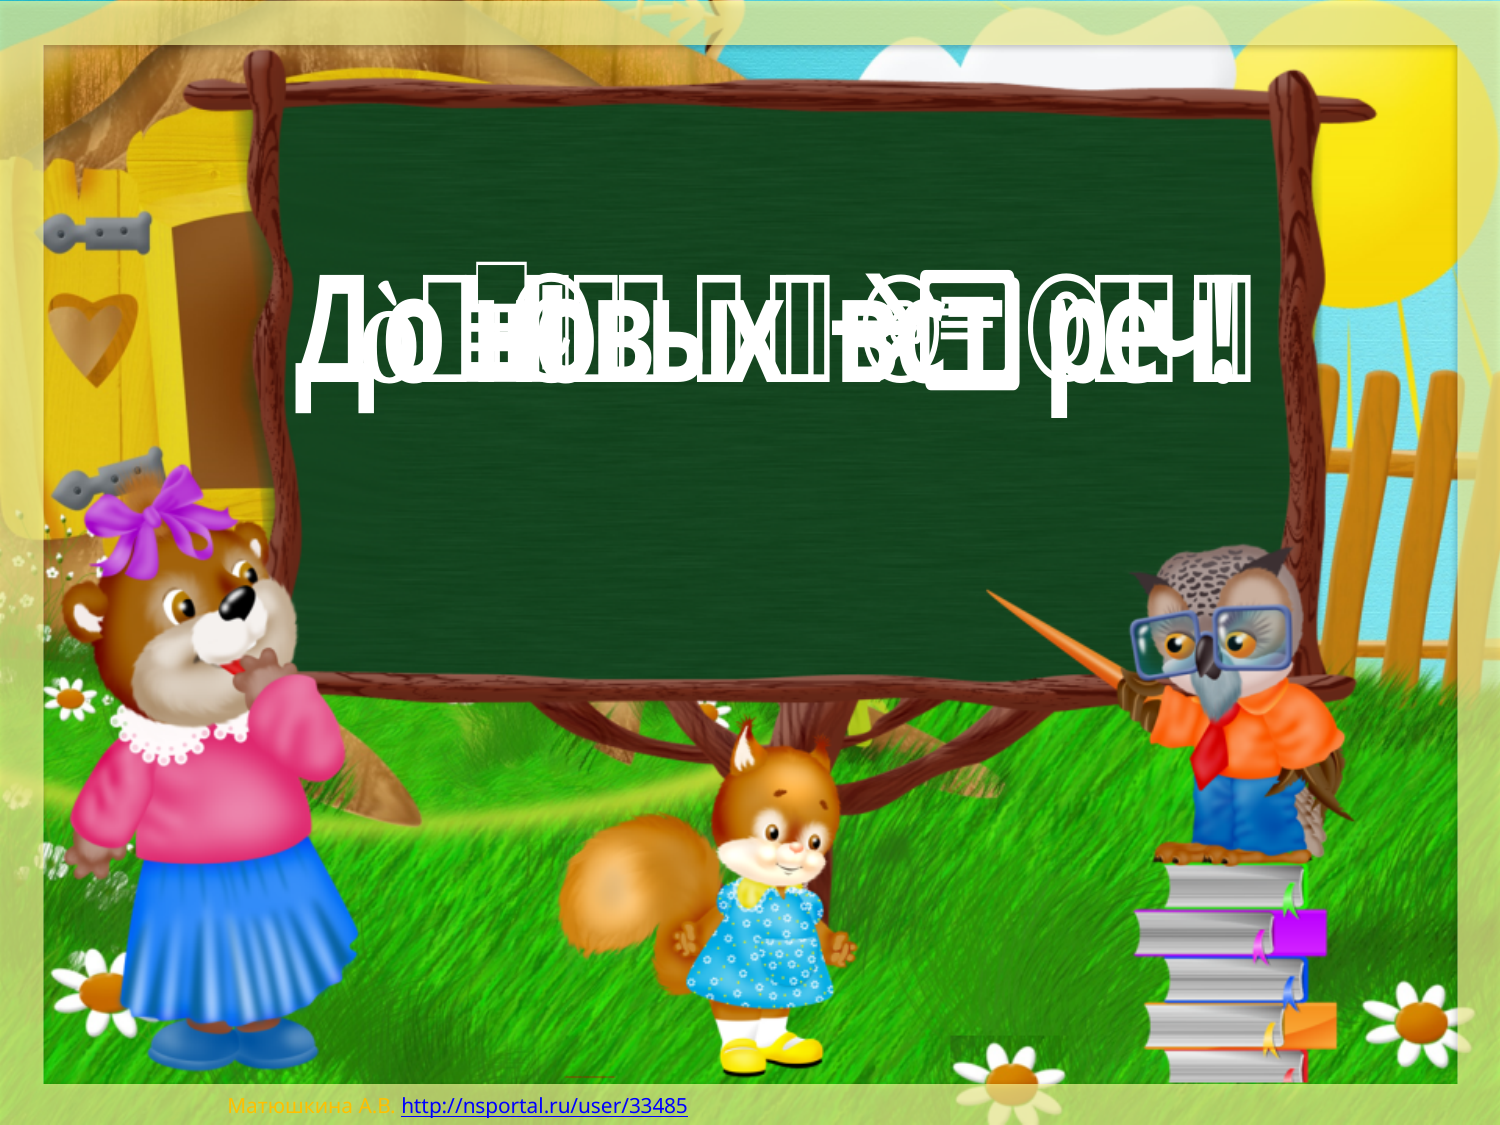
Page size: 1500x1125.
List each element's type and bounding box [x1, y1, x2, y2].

picture [44, 45, 1457, 1084]
text_box [1354, 963, 1473, 1085]
